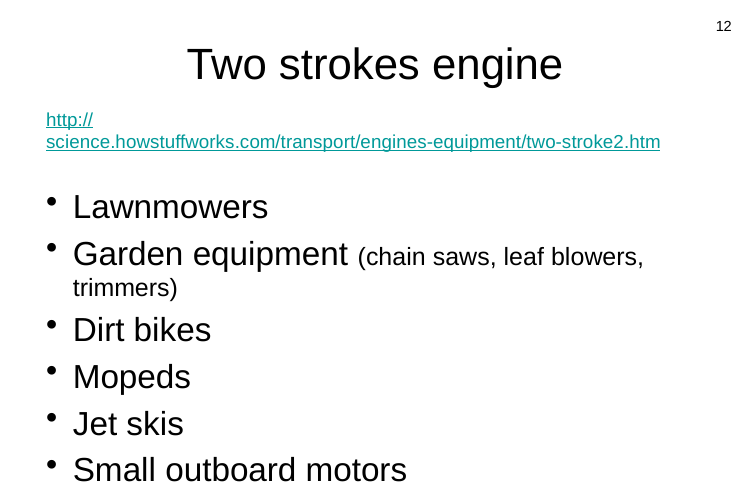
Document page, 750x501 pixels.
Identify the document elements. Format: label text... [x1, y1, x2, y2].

title Two strokes engine [37, 20, 713, 104]
list http://science.howstuffworks.com/transport/engines-equipment/two-stroke2.htm Lawnmowers Garden equipment (chain saws, leaf blowers, trimmers) Dirt bikes Mopeds Jet skis Small outboard motors [38, 103, 714, 477]
slide_number 12 [564, 13, 739, 49]
